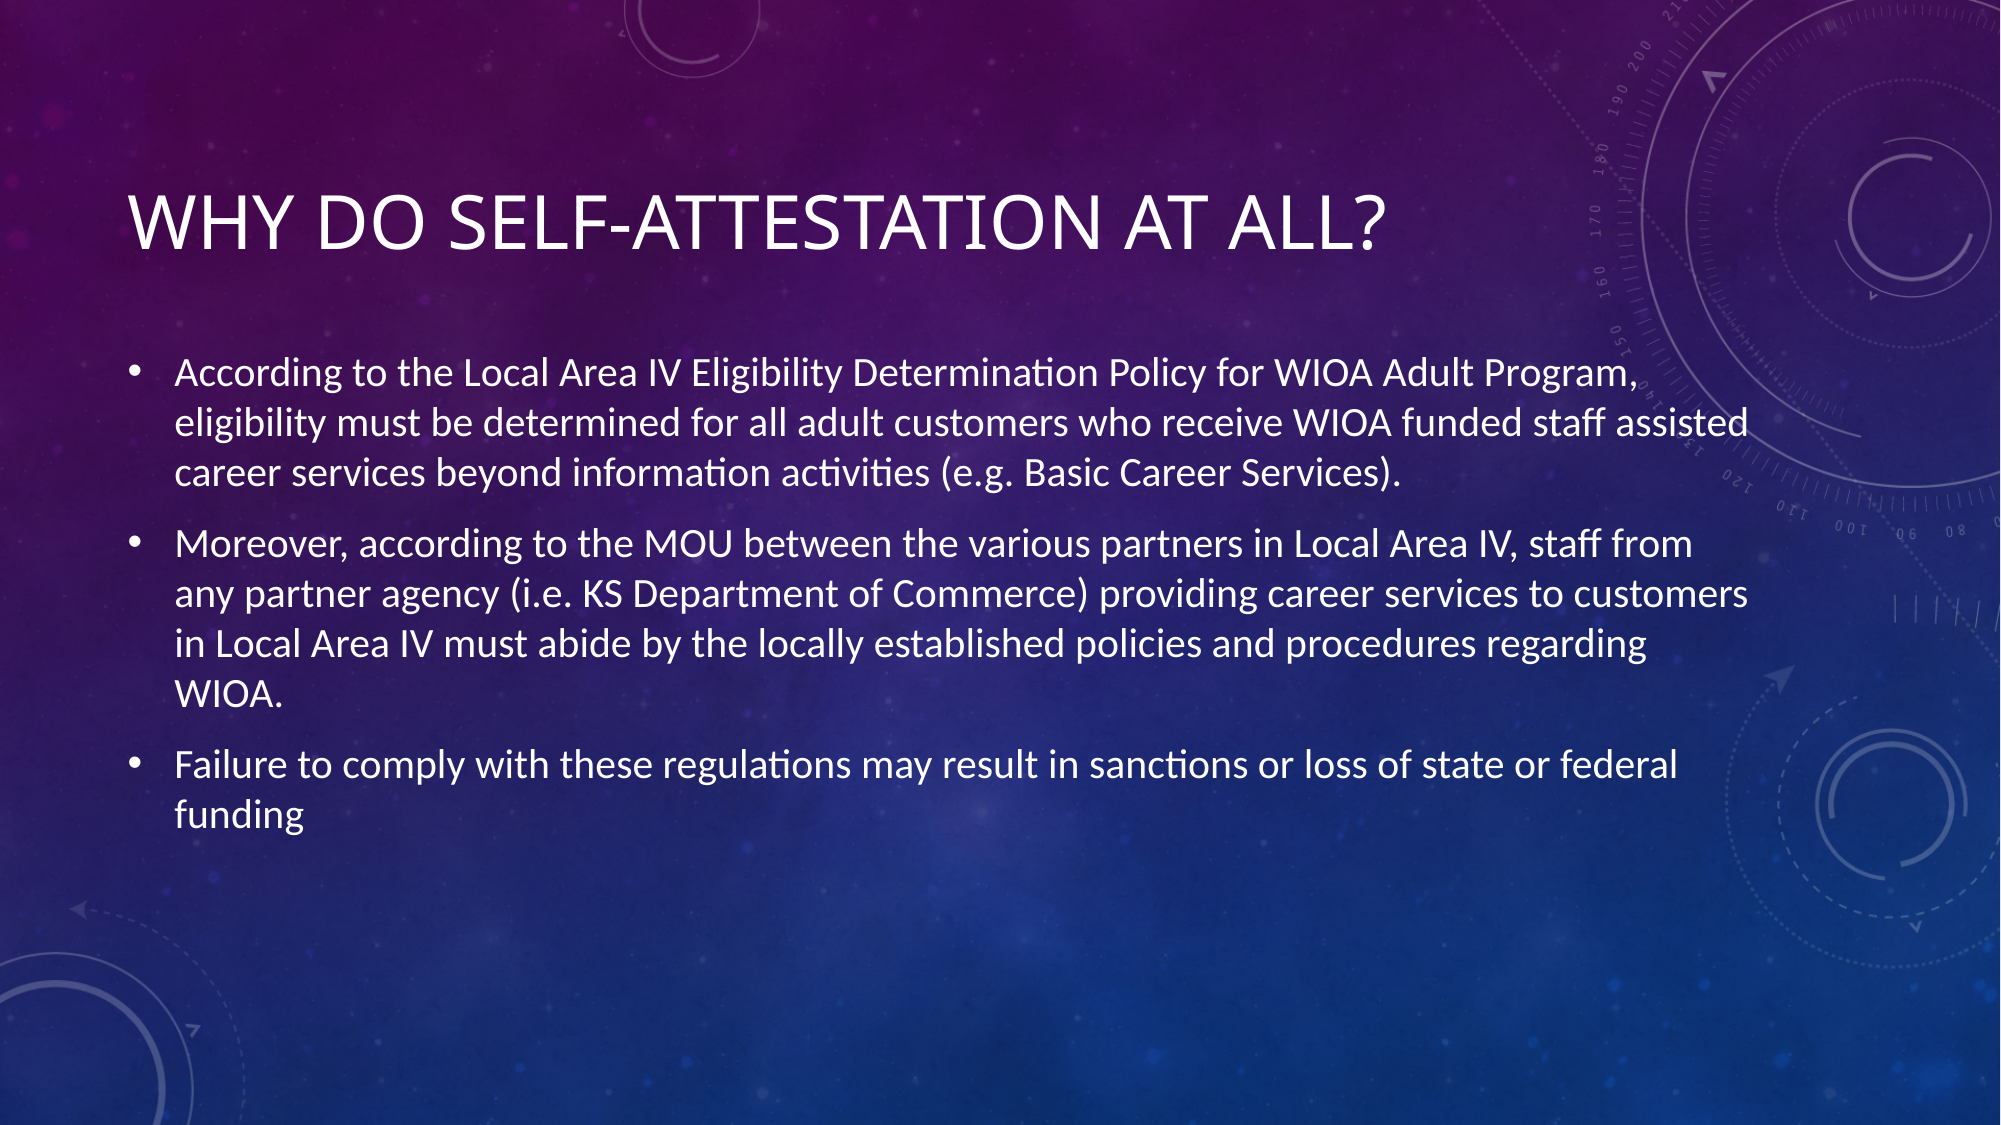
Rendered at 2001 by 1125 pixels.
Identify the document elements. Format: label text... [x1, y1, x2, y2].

picture [0, 0, 2001, 1125]
list According to the Local Area IV Eligibility Determination Policy for WIOA Adult Program, eligibility must be determined for all adult customers who receive WIOA funded staff assisted career services beyond information activities (e.g. Basic Career Services). Moreover, according to the MOU between the various partners in Local Area IV, staff from any partner agency (i.e. KS Department of Commerce) providing career services to customers in Local Area IV must abide by the locally established policies and procedures regarding WIOA. Failure to comply with these regulations may result in sanctions or loss of state or federal funding [112, 291, 1775, 891]
title Why do Self-attestation at all? [112, 99, 1775, 291]
